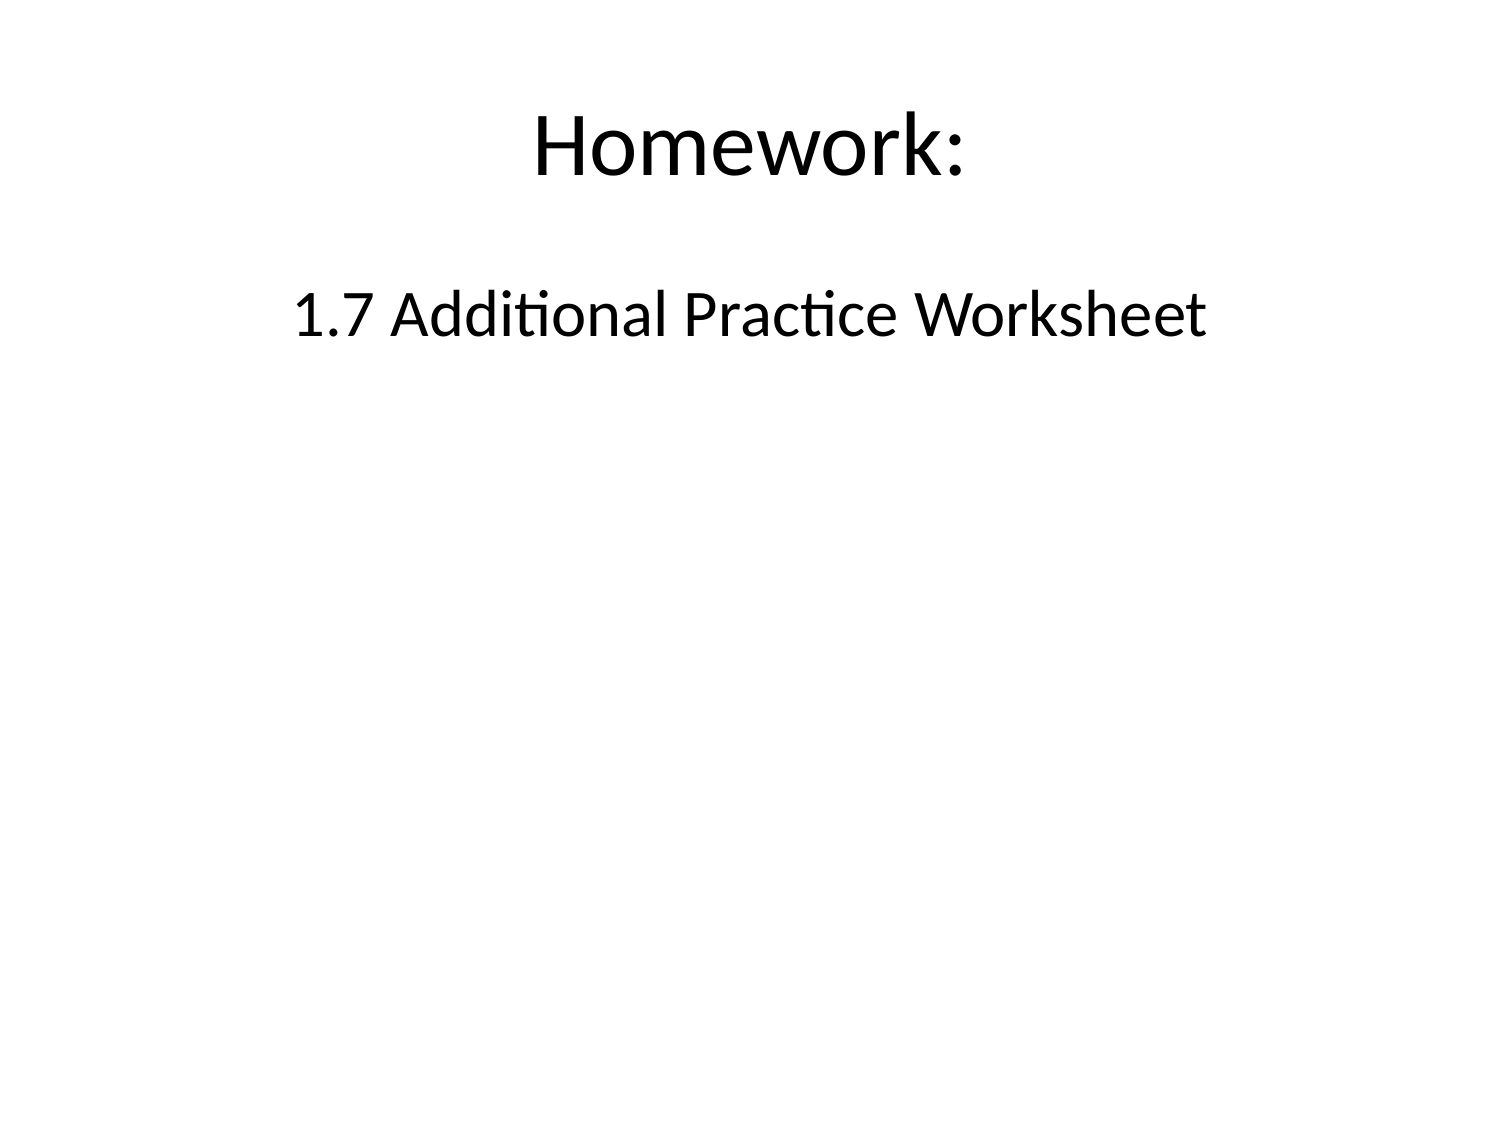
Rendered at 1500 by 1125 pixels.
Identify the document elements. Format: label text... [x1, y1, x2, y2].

list 1.7 Additional Practice Worksheet [75, 262, 1425, 1005]
title Homework: [75, 45, 1425, 233]
